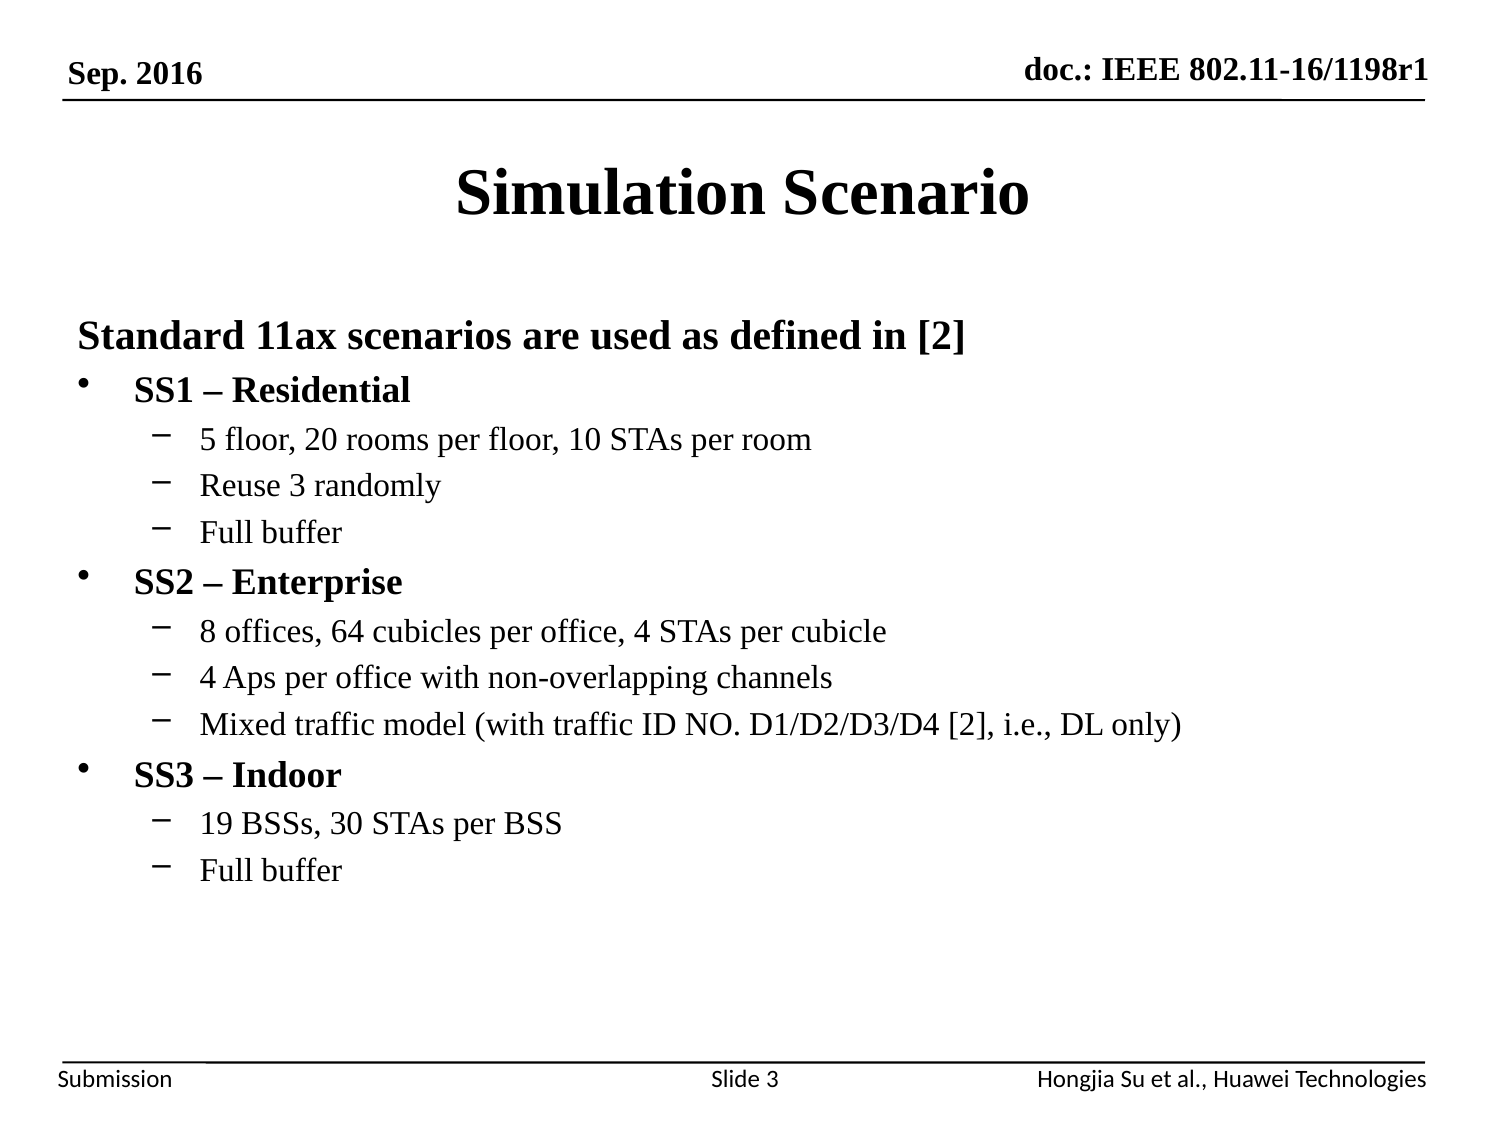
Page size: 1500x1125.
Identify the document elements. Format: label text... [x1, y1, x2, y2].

slide_number Slide 3 [702, 1061, 788, 1093]
list Standard 11ax scenarios are used as defined in [2] SS1 – Residential 5 floor, 20 rooms per floor, 10 STAs per room Reuse 3 randomly Full buffer SS2 – Enterprise 8 offices, 64 cubicles per office, 4 STAs per cubicle 4 Aps per office with non-overlapping channels Mixed traffic model (with traffic ID NO. D1/D2/D3/D4 [2], i.e., DL only) SS3 – Indoor 19 BSSs, 30 STAs per BSS Full buffer [62, 299, 1426, 1051]
title Simulation Scenario [62, 112, 1426, 263]
